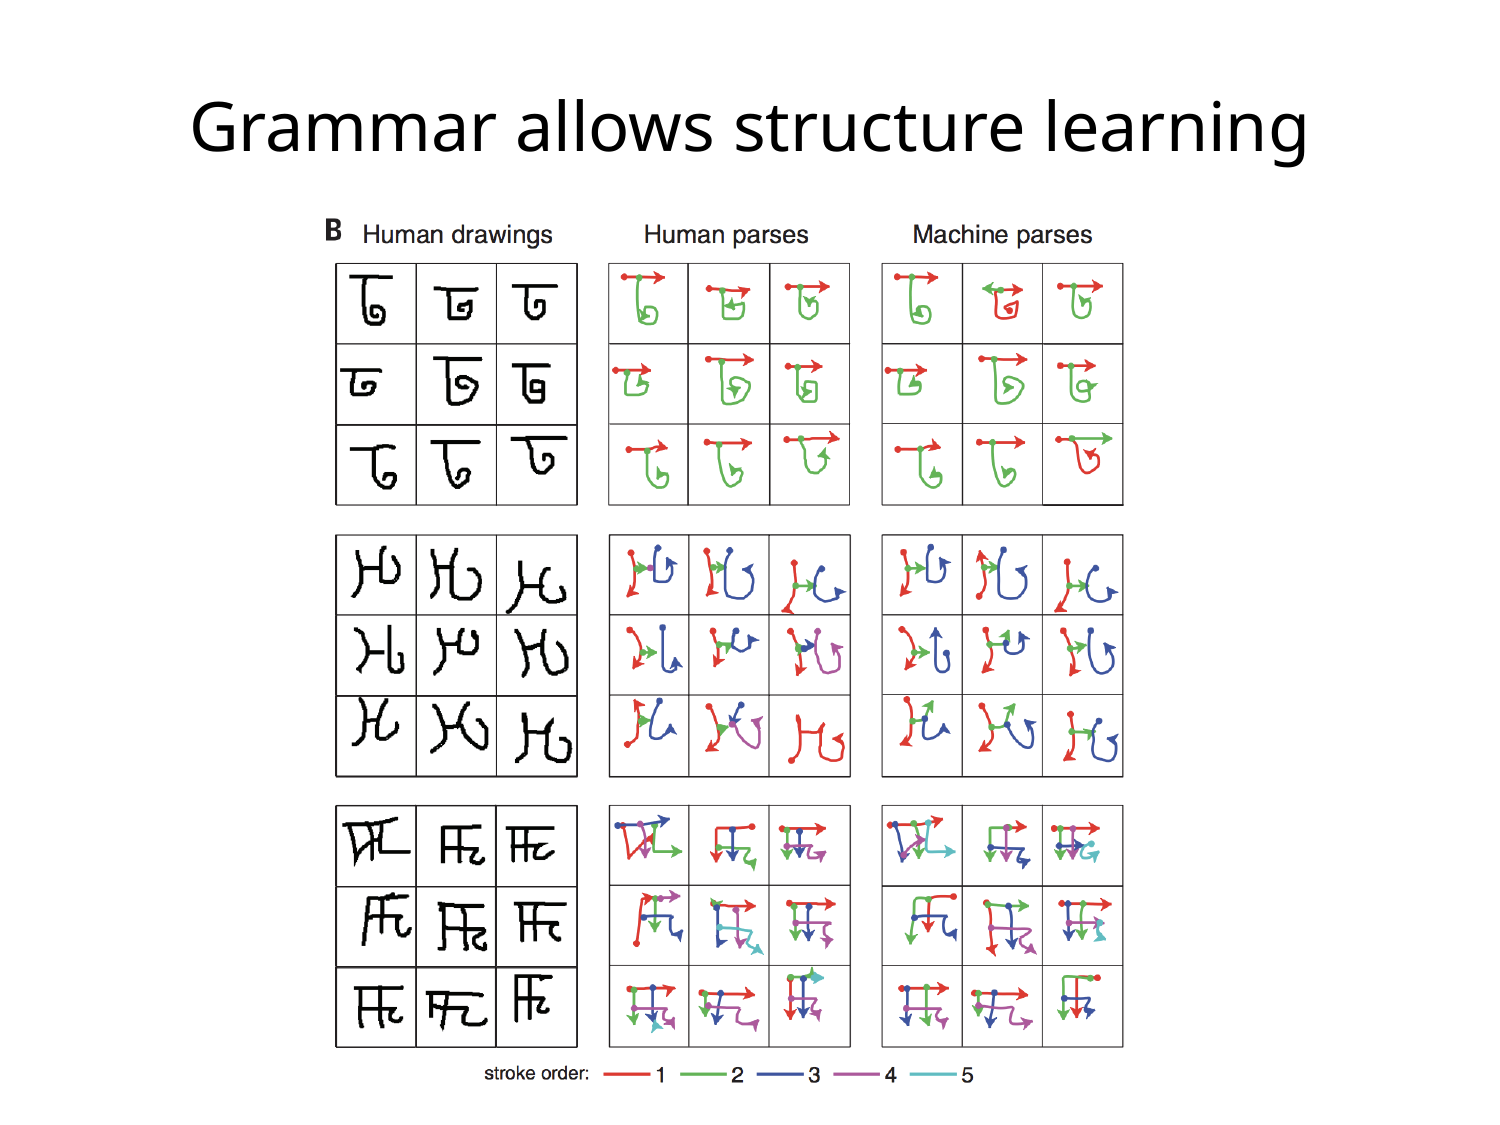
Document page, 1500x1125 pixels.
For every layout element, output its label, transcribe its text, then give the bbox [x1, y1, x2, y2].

title Grammar allows structure learning [103, 59, 1397, 198]
picture [303, 197, 1160, 1098]
